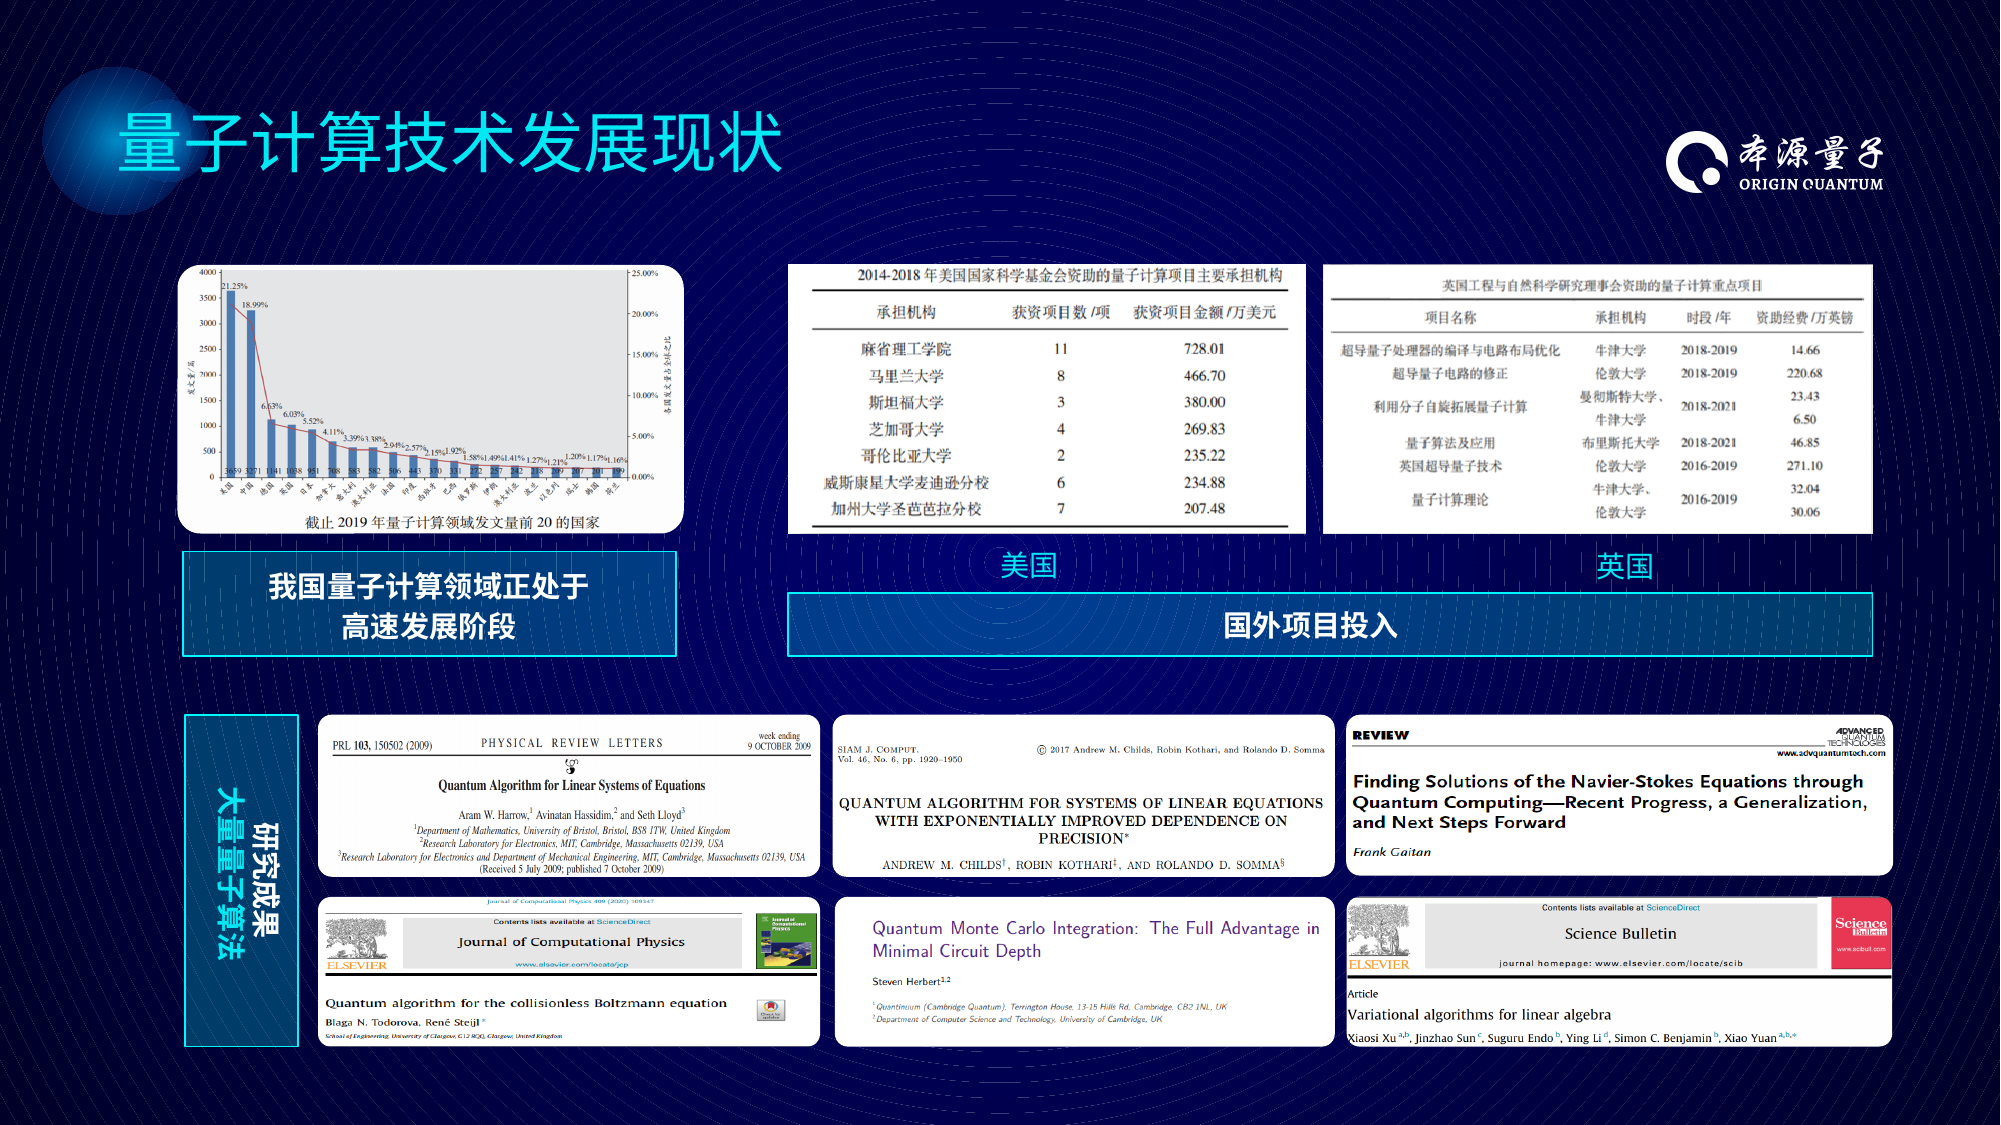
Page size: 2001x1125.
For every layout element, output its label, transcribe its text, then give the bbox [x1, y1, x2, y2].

text_box [183, 551, 676, 656]
text_box 大量量子算法 [191, 771, 257, 990]
picture [832, 714, 1335, 877]
picture [1323, 264, 1873, 534]
picture [177, 264, 684, 534]
text_box [788, 593, 1873, 656]
text_box 国外项目投入 [1118, 602, 1504, 643]
text_box [184, 257, 1910, 400]
text_box 英国 [1433, 543, 1819, 584]
picture [834, 896, 1335, 1047]
text_box 美国 [837, 542, 1223, 582]
text_box 量子计算技术发展现状 [209, 93, 877, 189]
picture [788, 264, 1306, 534]
text_box 研究成果 [226, 796, 293, 965]
picture [318, 896, 821, 1047]
picture [1346, 714, 1894, 876]
text_box 我国量子计算领域正处于 高速发展阶段 [237, 564, 622, 644]
text_box [184, 714, 299, 1047]
picture [1346, 896, 1893, 1047]
picture [1666, 131, 1883, 193]
picture [317, 714, 821, 877]
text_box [42, 66, 209, 215]
